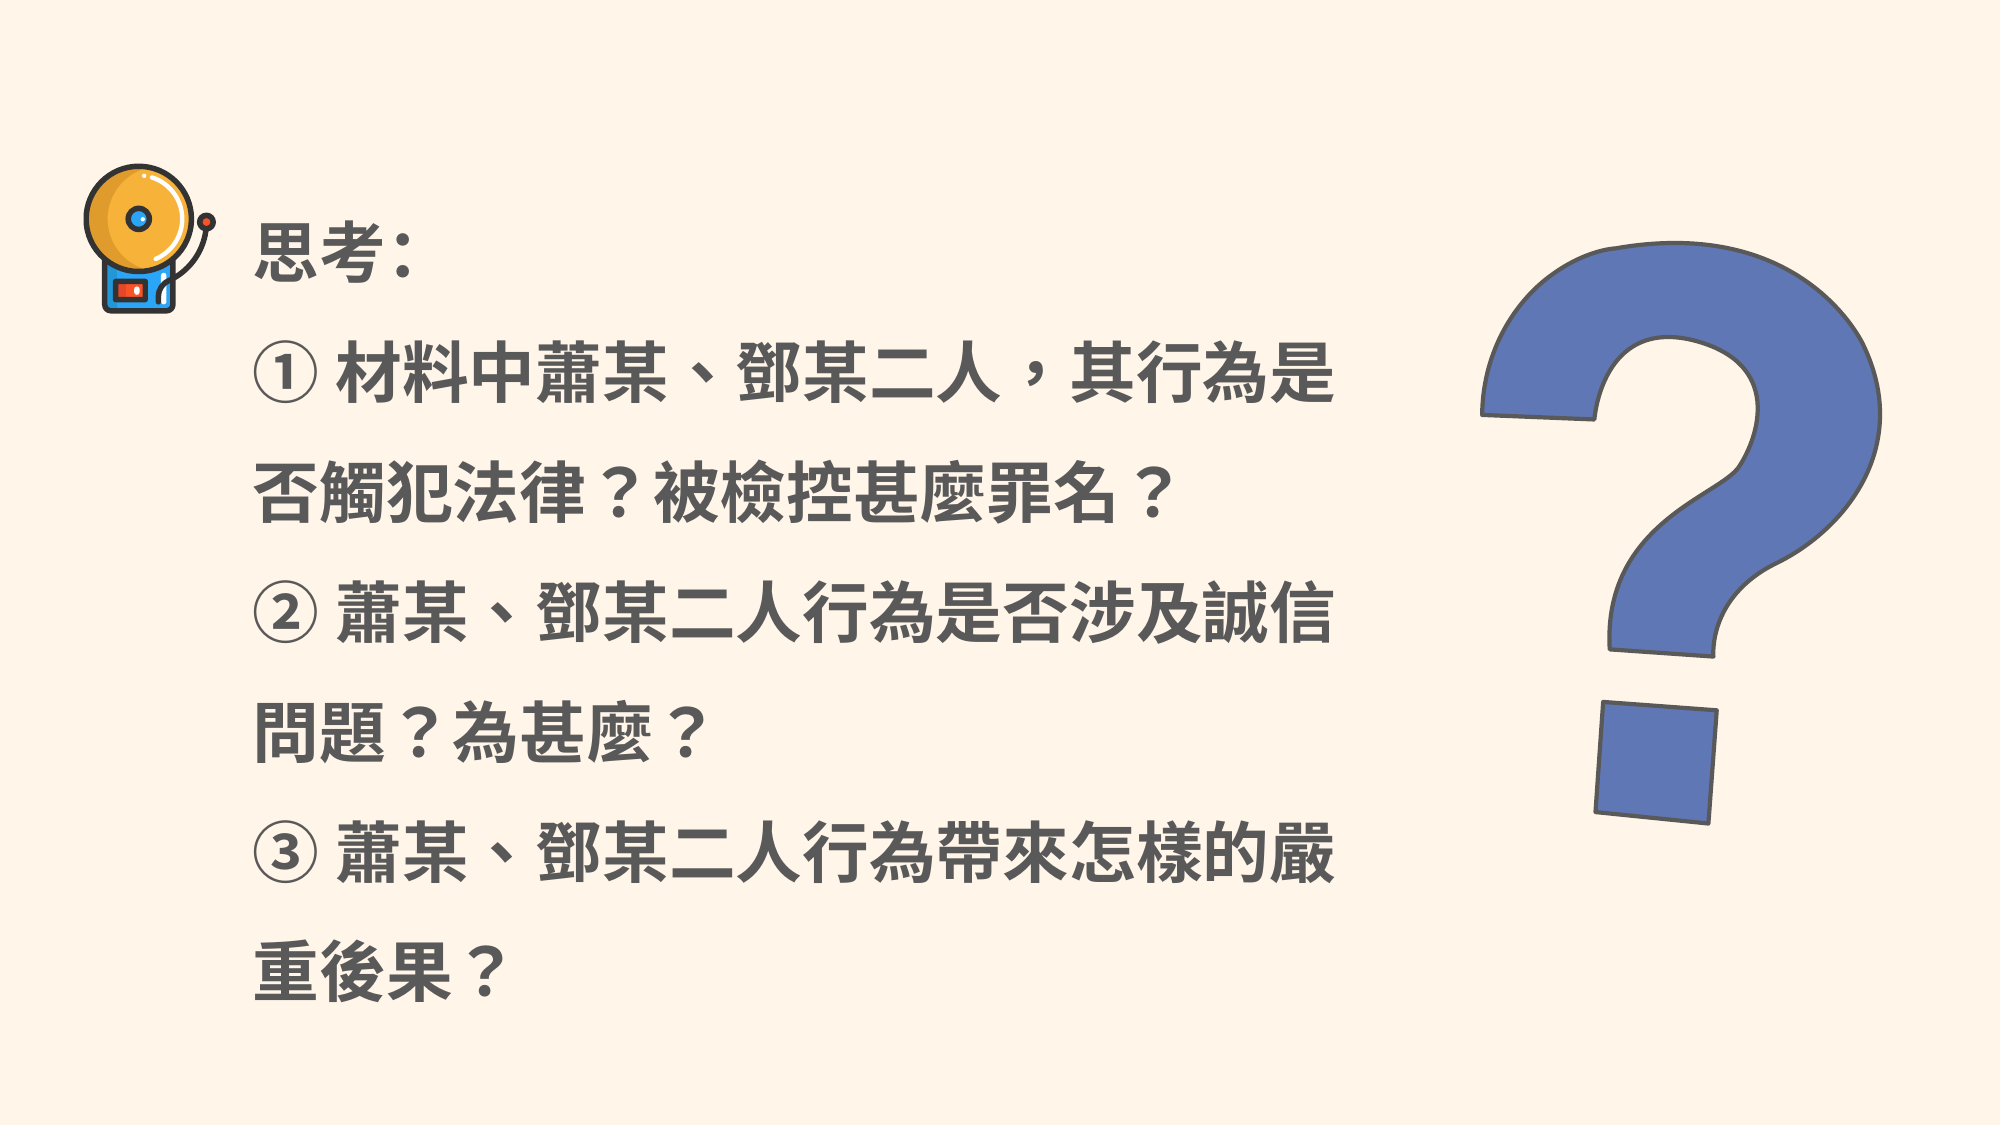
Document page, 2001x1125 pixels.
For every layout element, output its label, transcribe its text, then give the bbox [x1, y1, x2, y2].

text_box 思考： ①材料中蕭某、鄧某二人，其行為是否觸犯法律？被檢控甚麼罪名？ ②蕭某、鄧某二人行為是否涉及誠信問題？為甚麼？ ③蕭某、鄧某二人行為帶來怎樣的嚴重後果？ [237, 163, 1413, 1125]
text_box [1595, 701, 1717, 824]
text_box [1482, 242, 1881, 657]
picture [83, 163, 216, 314]
